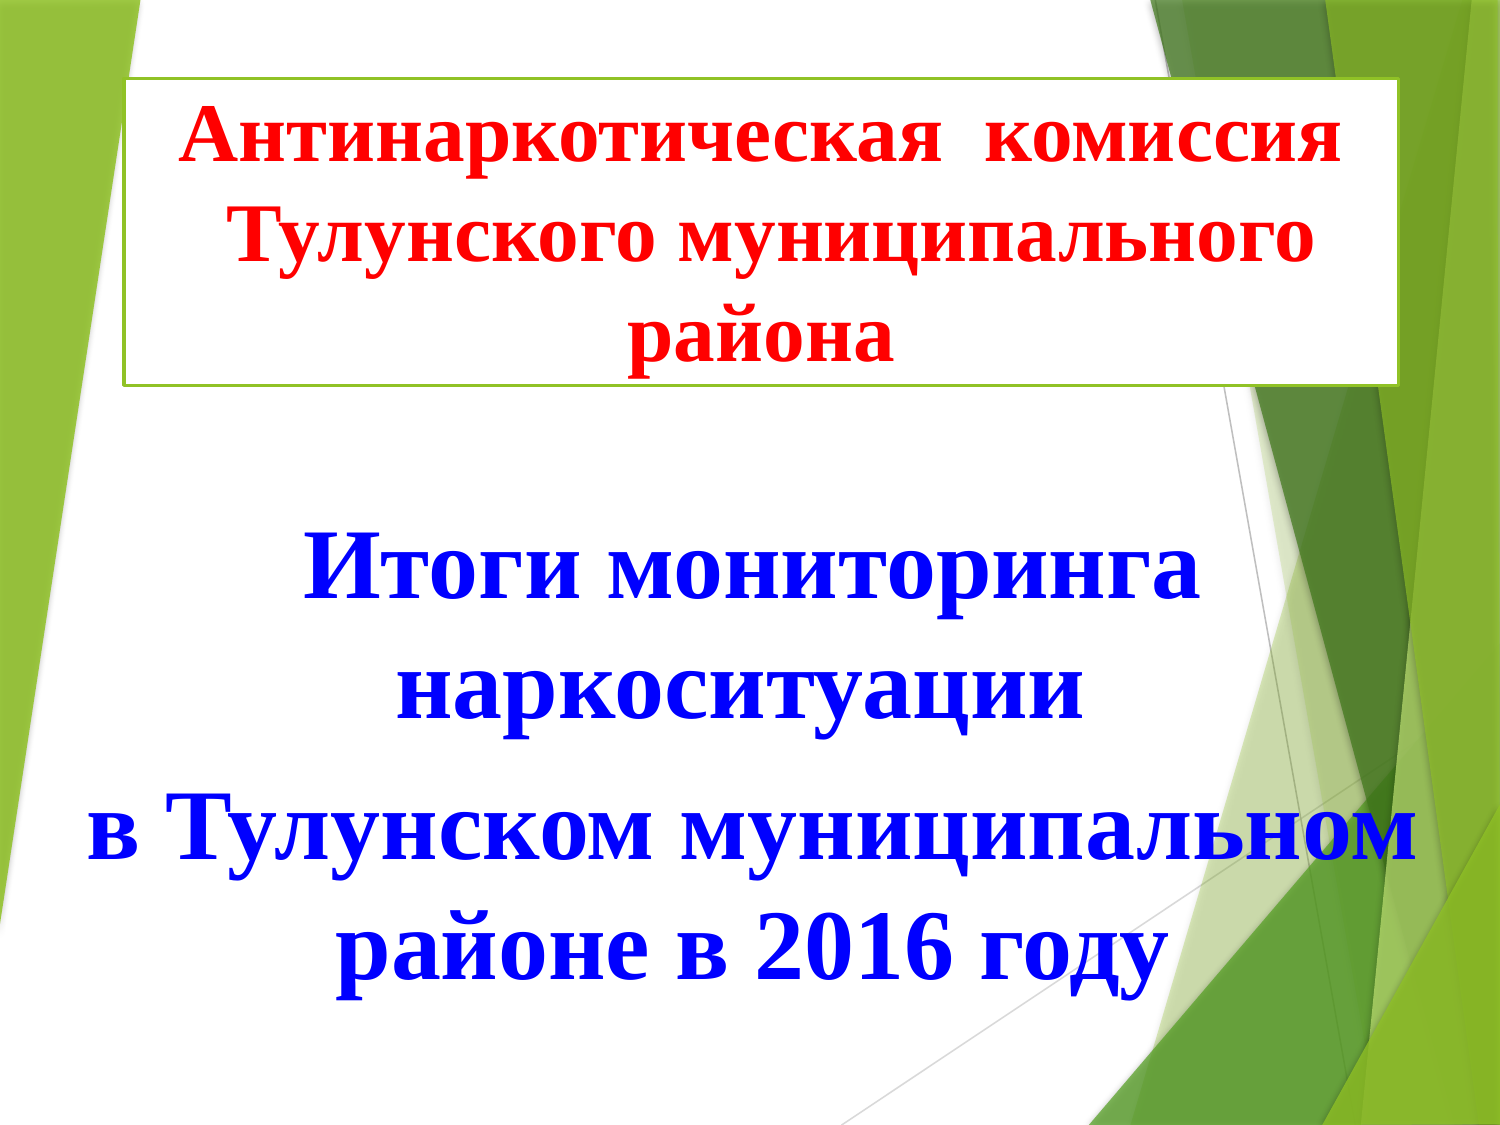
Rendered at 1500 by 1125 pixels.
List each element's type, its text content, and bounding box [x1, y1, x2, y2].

title Антинаркотическая комиссия Тулунского муниципального района [122, 77, 1400, 387]
subtitle Итоги мониторинга наркоситуации в Тулунском муниципальном районе в 2016 году [29, 491, 1477, 1035]
